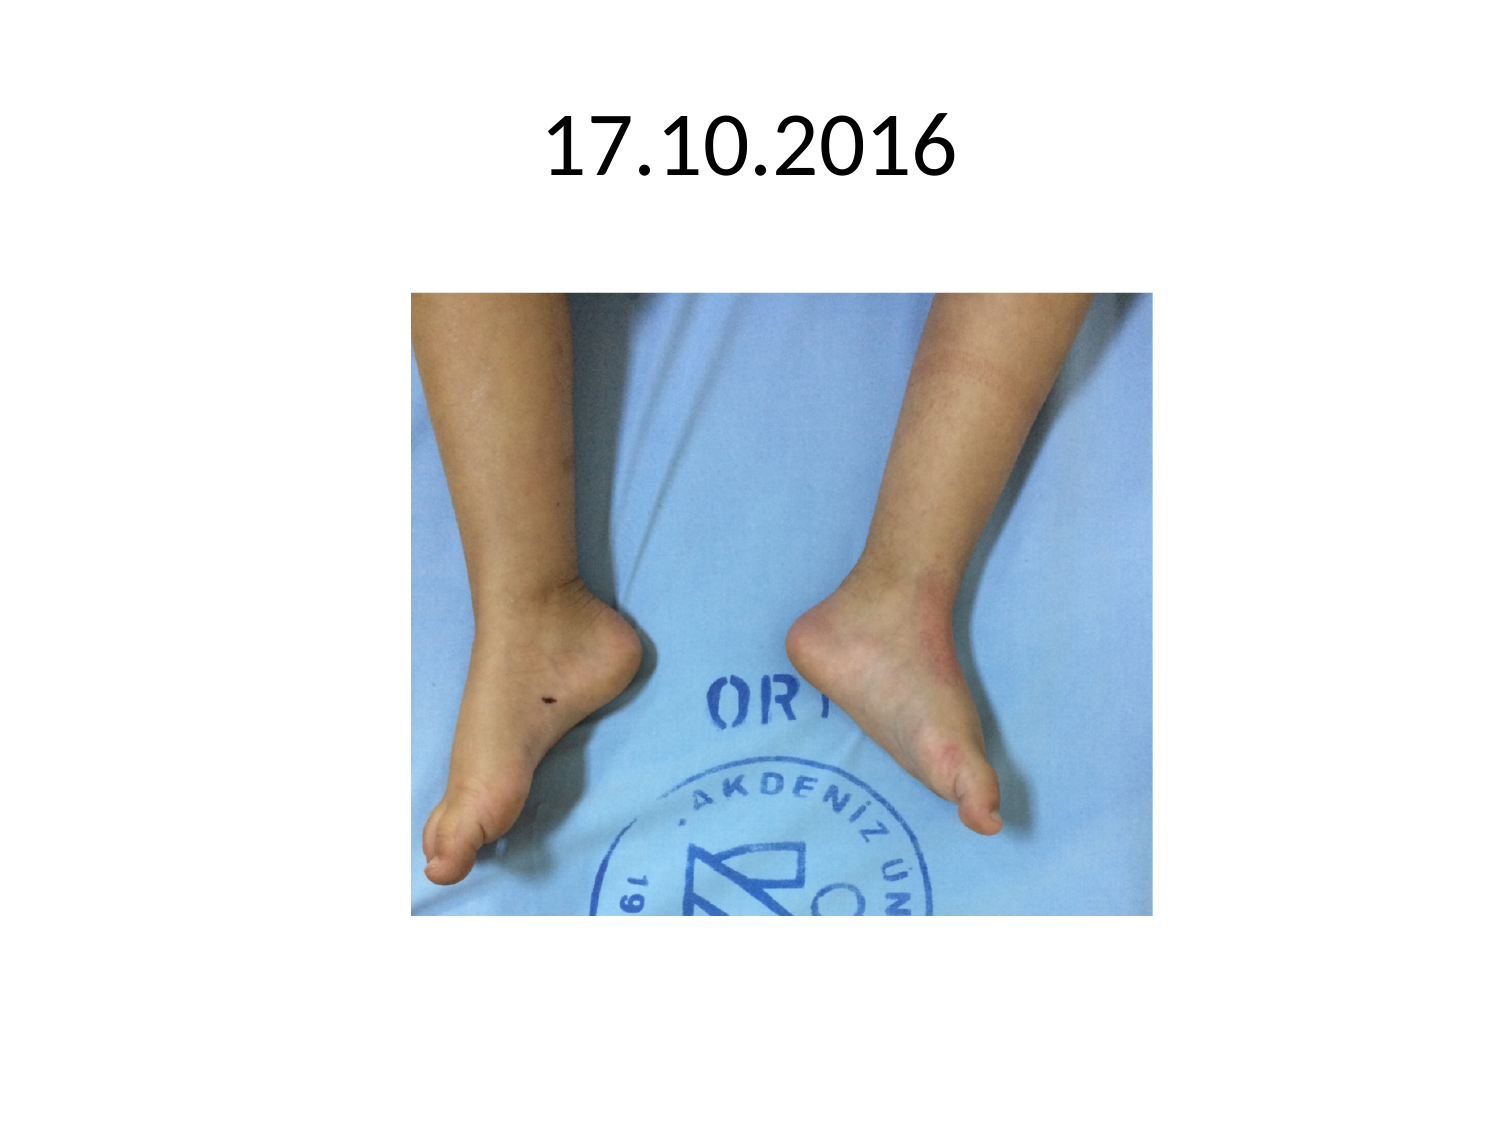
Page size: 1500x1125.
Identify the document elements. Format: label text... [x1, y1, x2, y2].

title 17.10.2016 [75, 45, 1425, 233]
picture [411, 294, 469, 916]
picture [1094, 294, 1153, 916]
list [469, 232, 1094, 976]
